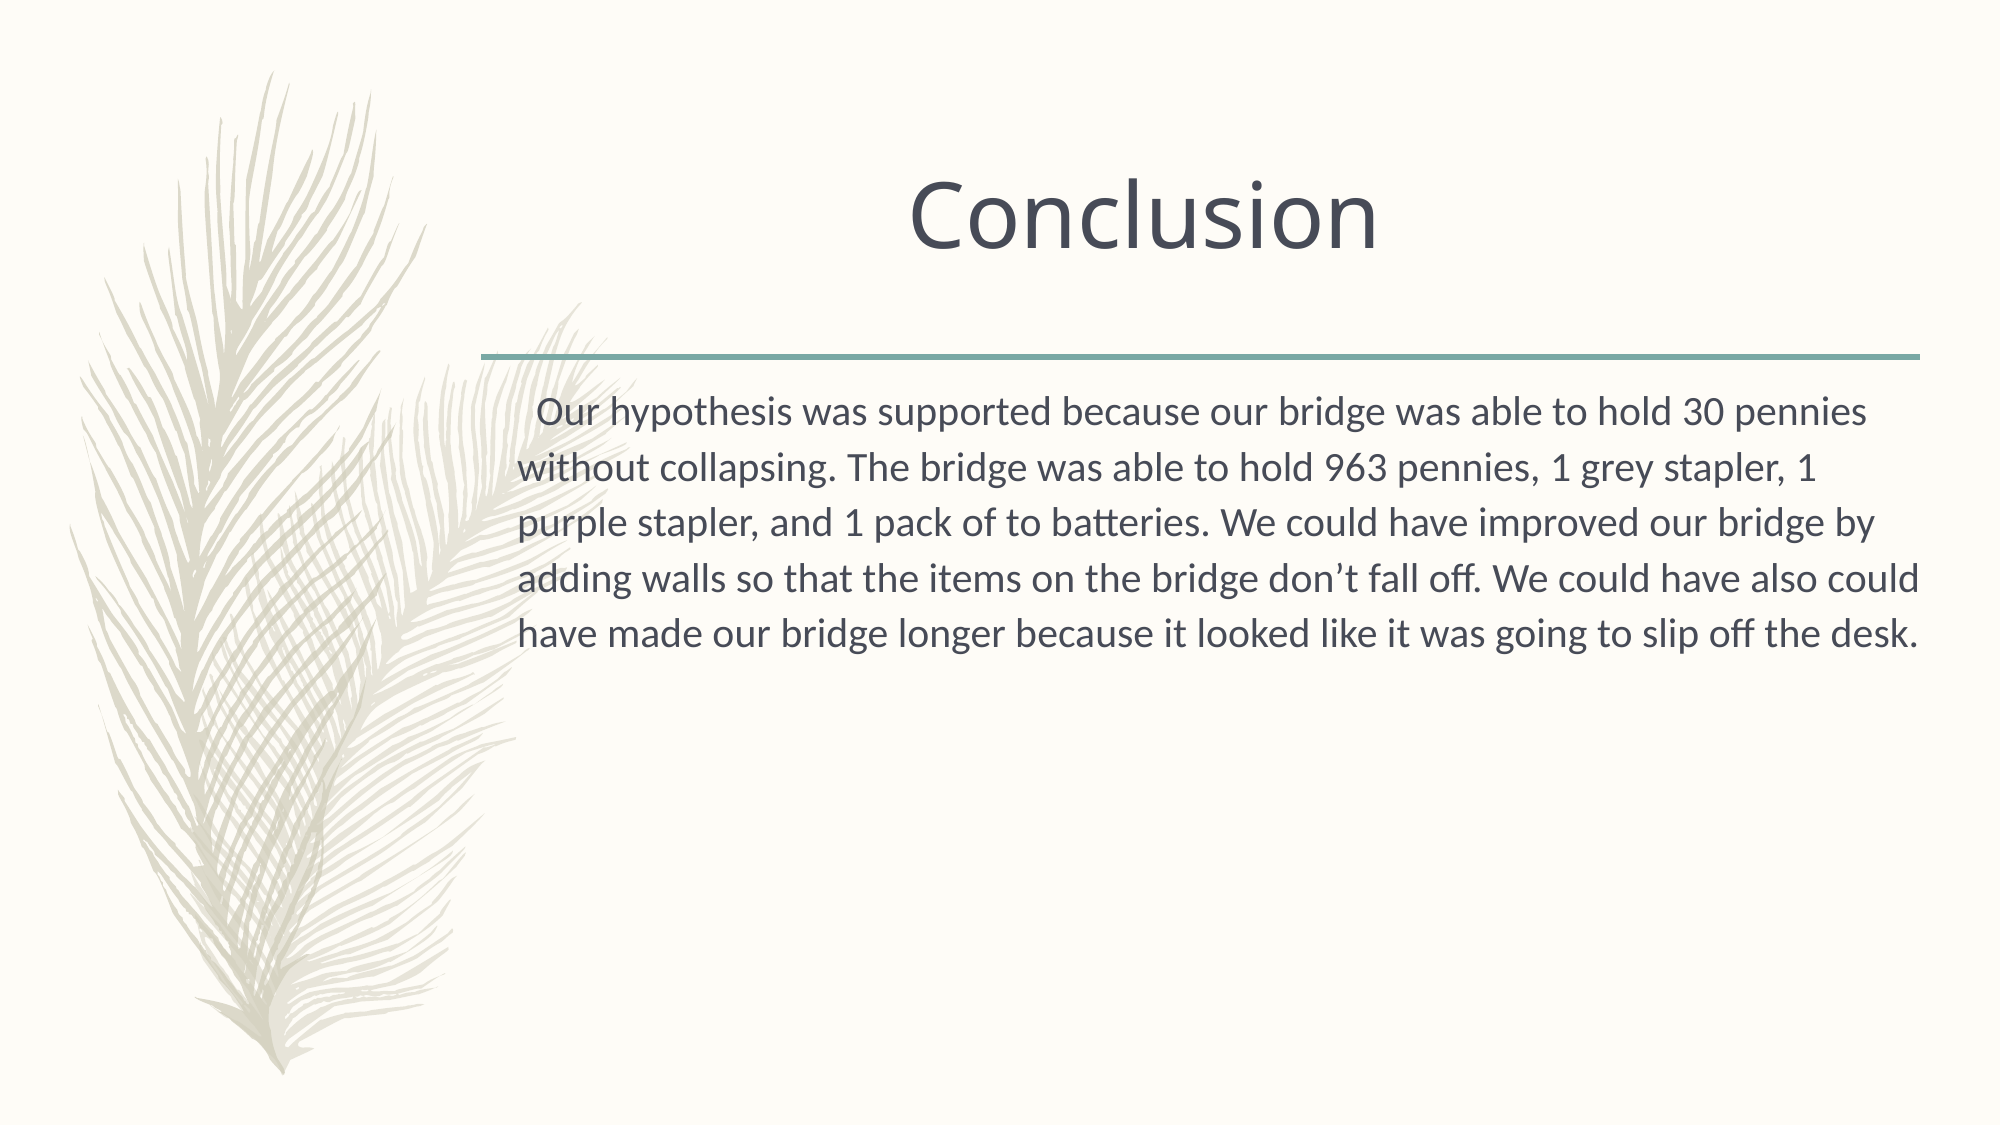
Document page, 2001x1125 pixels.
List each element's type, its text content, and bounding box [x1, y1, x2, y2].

list Our hypothesis was supported because our bridge was able to hold 30 pennies without collapsing. The bridge was able to hold 963 pennies, 1 grey stapler, 1 purple stapler, and 1 pack of to batteries. We could have improved our bridge by adding walls so that the items on the bridge don’t fall off. We could have also could have made our bridge longer because it looked like it was going to slip off the desk. [502, 370, 1941, 970]
title Conclusion [678, 154, 2000, 353]
